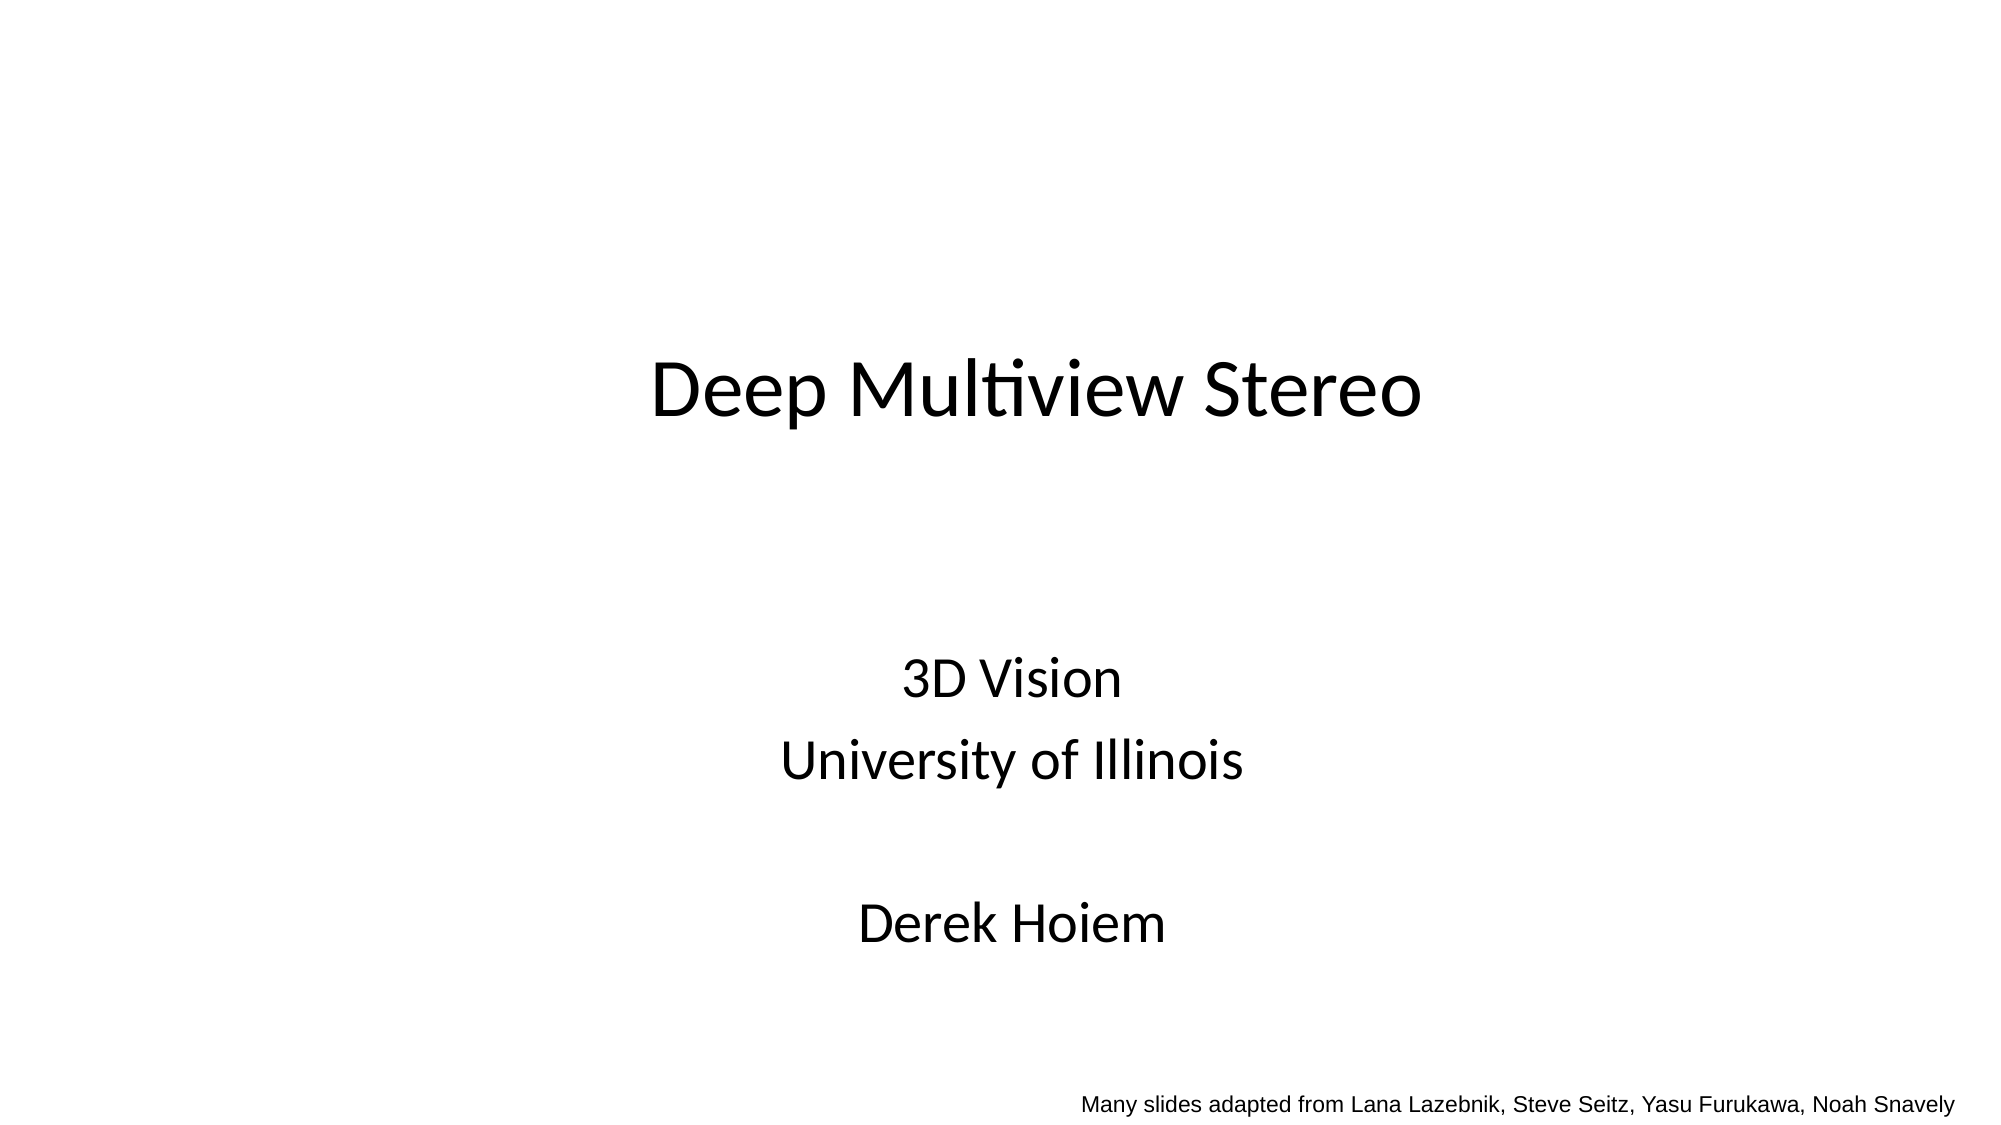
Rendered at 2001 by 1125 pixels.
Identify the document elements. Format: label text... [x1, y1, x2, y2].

subtitle 3D Vision University of Illinois Derek Hoiem [487, 549, 1538, 1038]
text_box Many slides adapted from Lana Lazebnik, Steve Seitz, Yasu Furukawa, Noah Snavely [1066, 1082, 1971, 1125]
title Deep Multiview Stereo [512, 262, 1563, 504]
